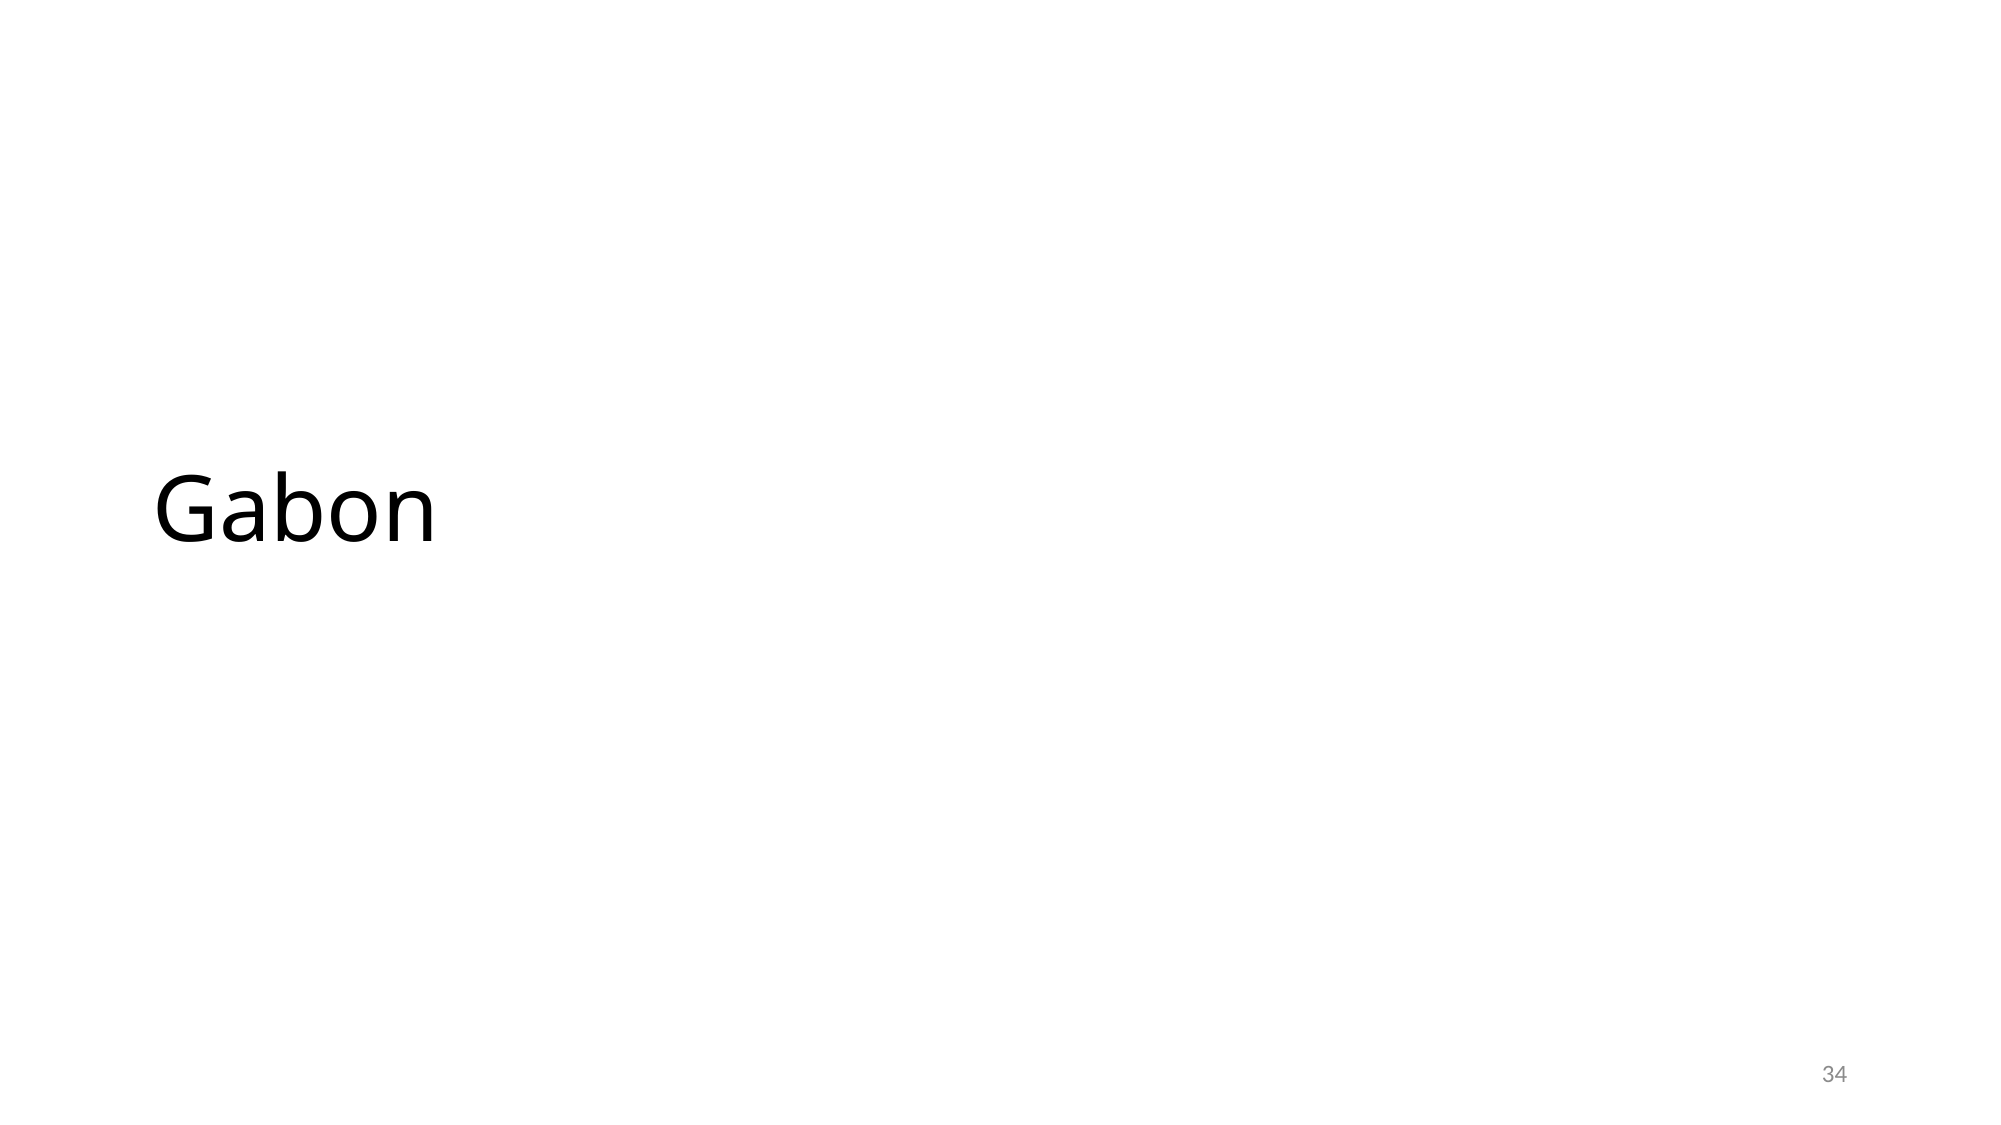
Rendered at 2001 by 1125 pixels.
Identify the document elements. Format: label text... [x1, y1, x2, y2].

slide_number 34 [1412, 1042, 1863, 1103]
title Gabon [137, 402, 1863, 621]
